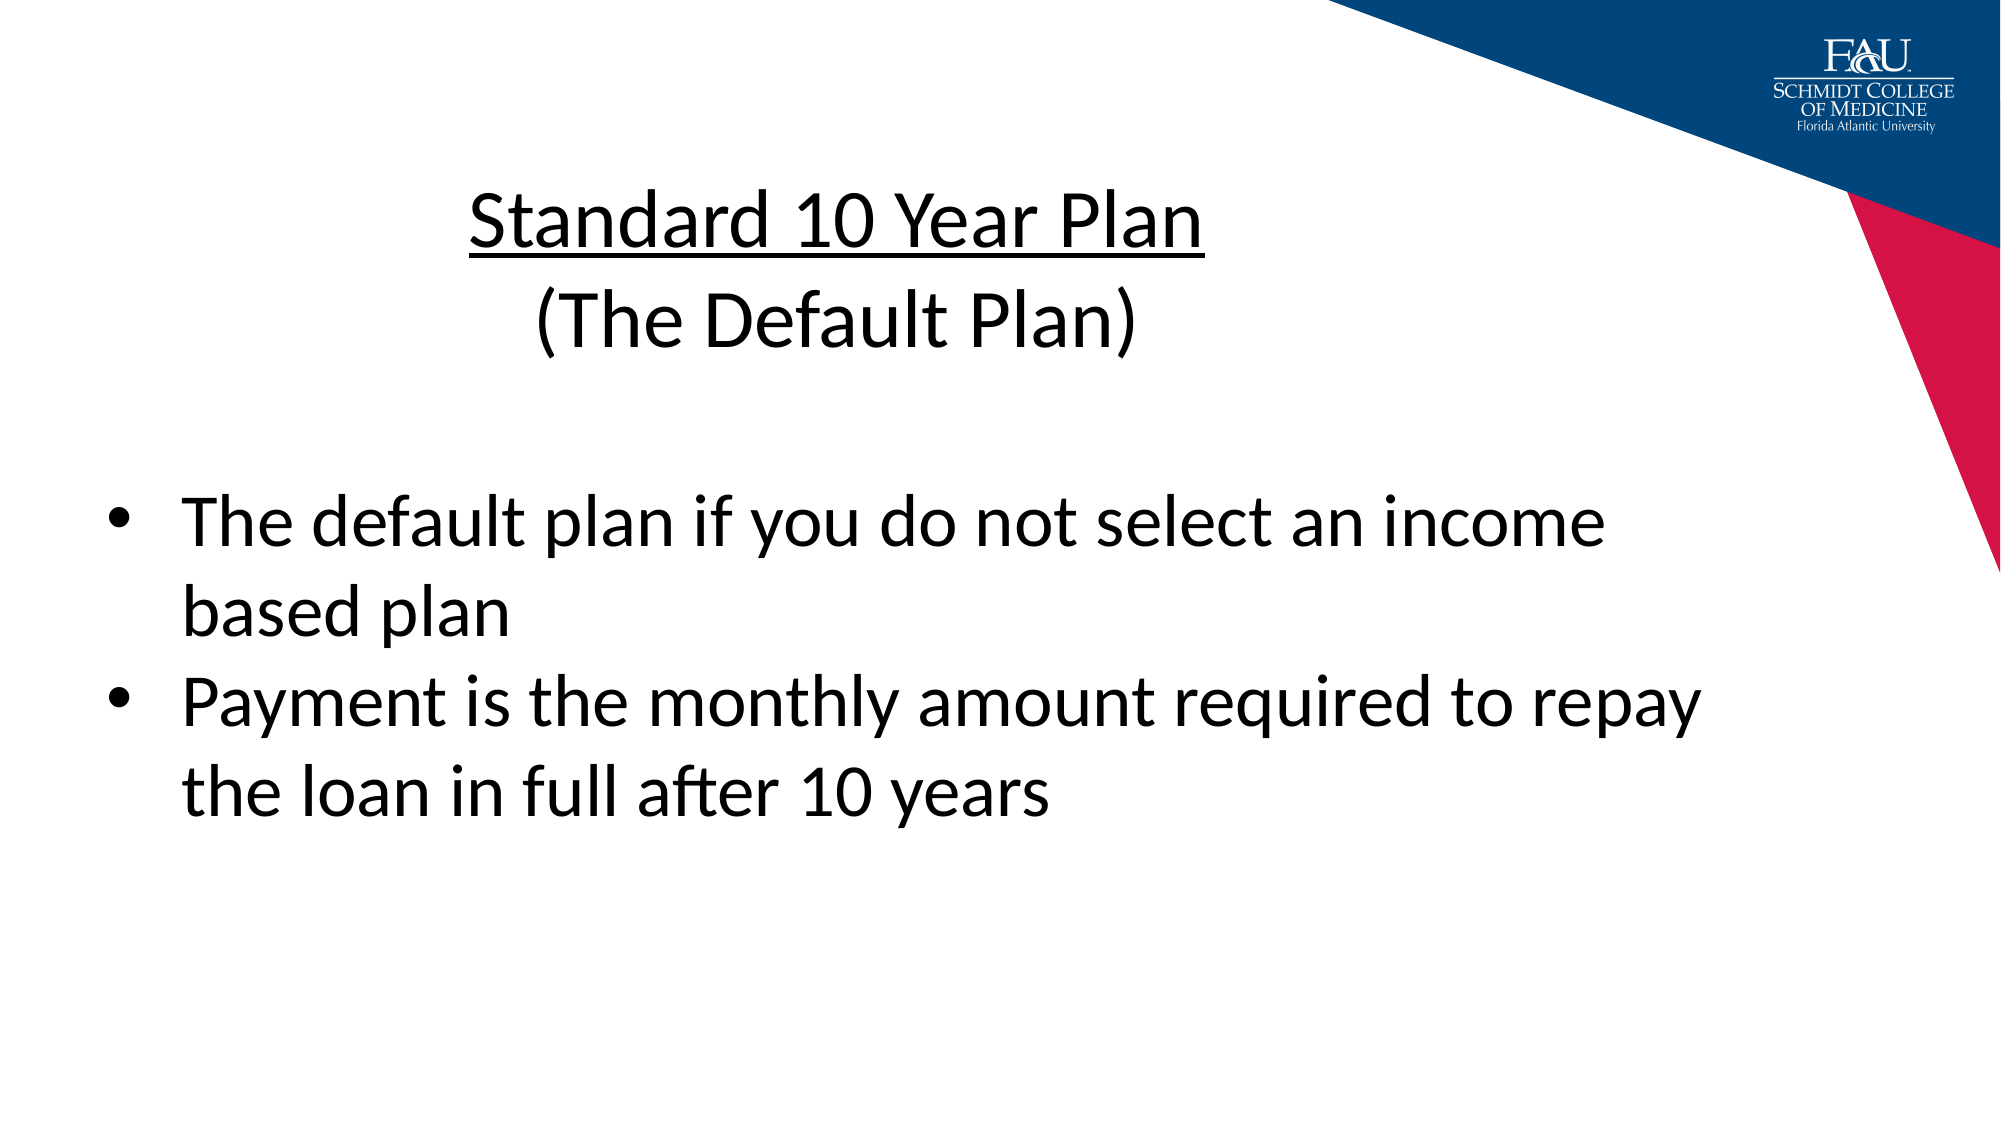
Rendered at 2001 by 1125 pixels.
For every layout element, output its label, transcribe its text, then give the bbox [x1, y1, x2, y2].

text_box Standard 10 Year Plan (The Default Plan) [180, 157, 1493, 372]
picture [1774, 39, 1954, 134]
text_box The default plan if you do not select an income based plan Payment is the monthly amount required to repay the loan in full after 10 years [91, 374, 1760, 927]
